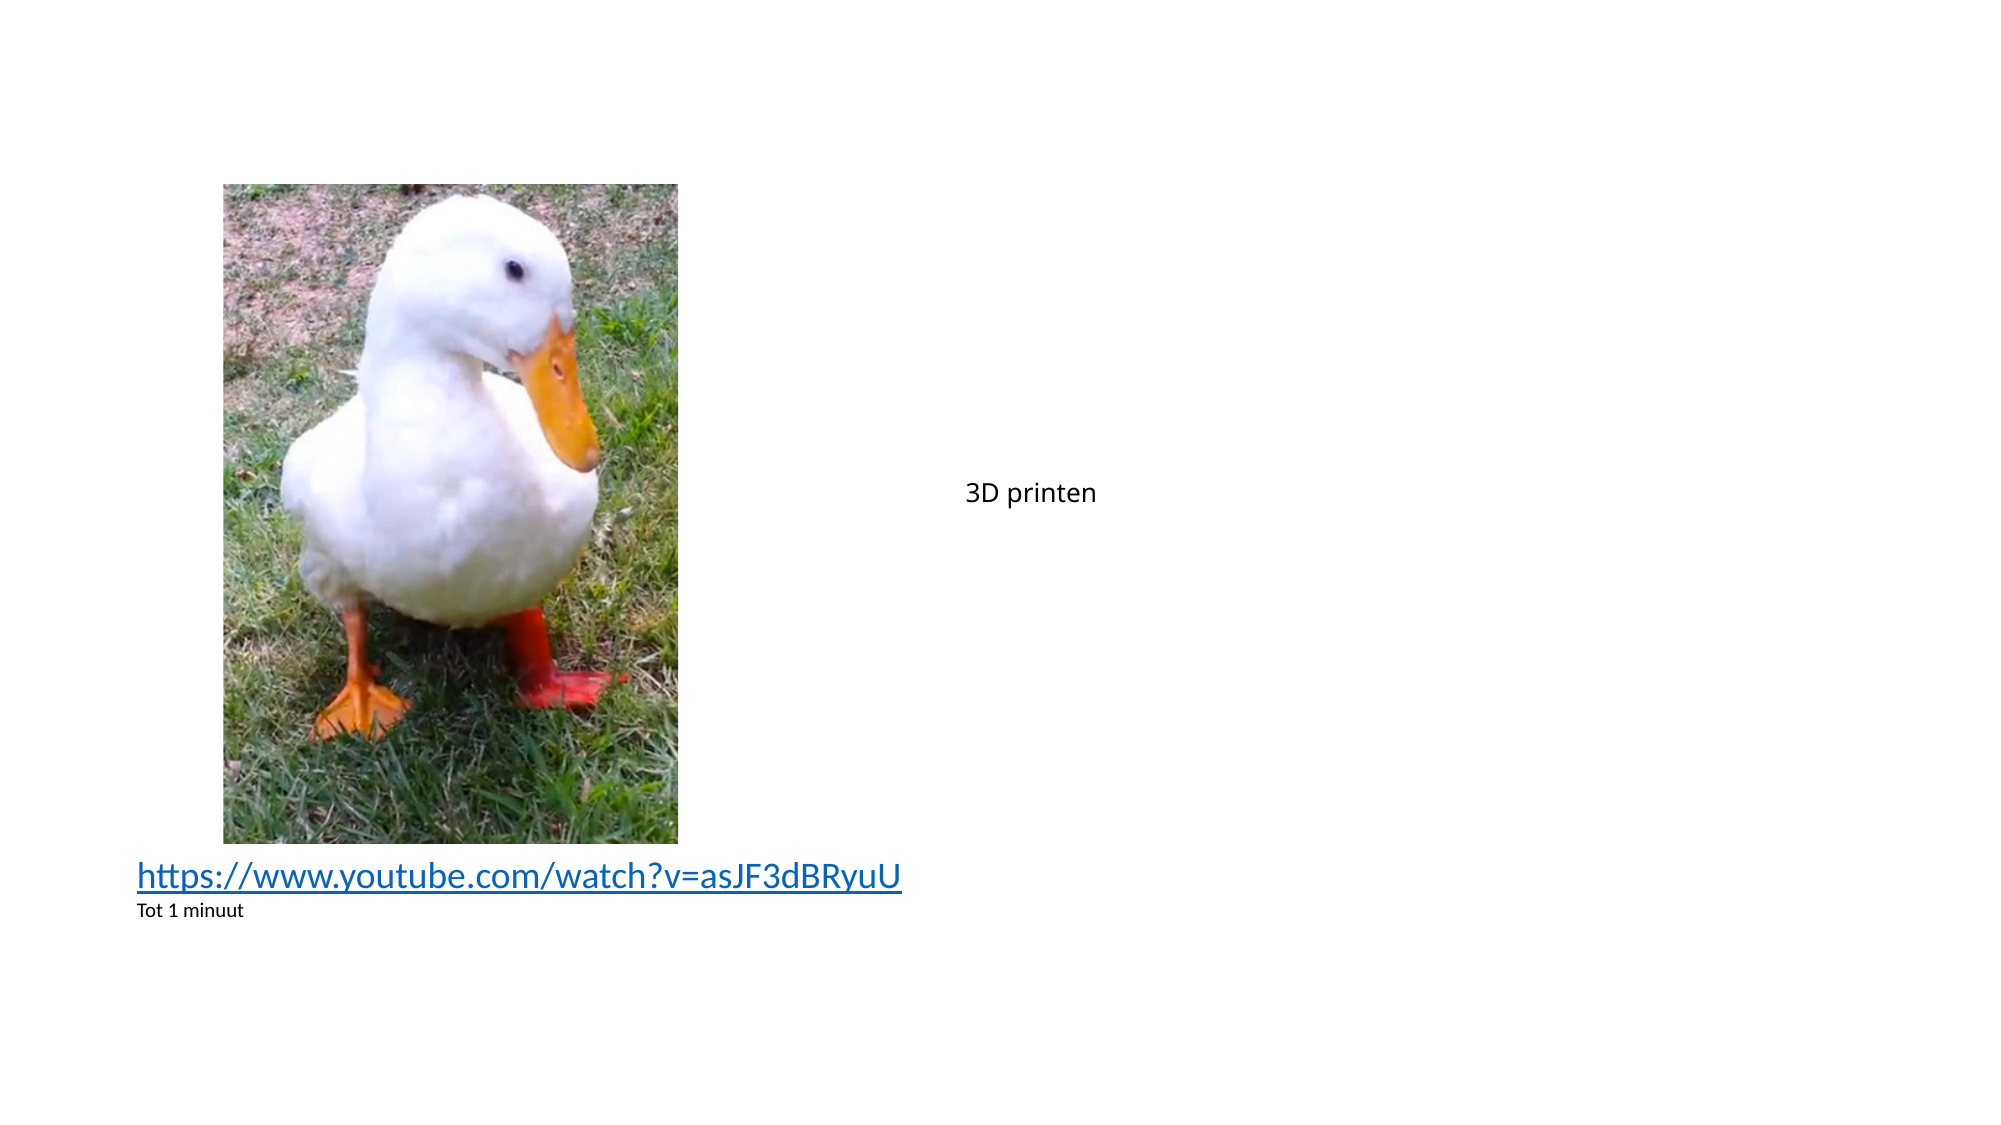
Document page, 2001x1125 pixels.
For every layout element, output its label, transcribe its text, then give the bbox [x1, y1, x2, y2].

title 3D printen [679, 184, 1750, 576]
picture [223, 184, 679, 844]
text_box https://www.youtube.com/watch?v=asJF3dBRyuU Tot 1 minuut [122, 843, 918, 929]
